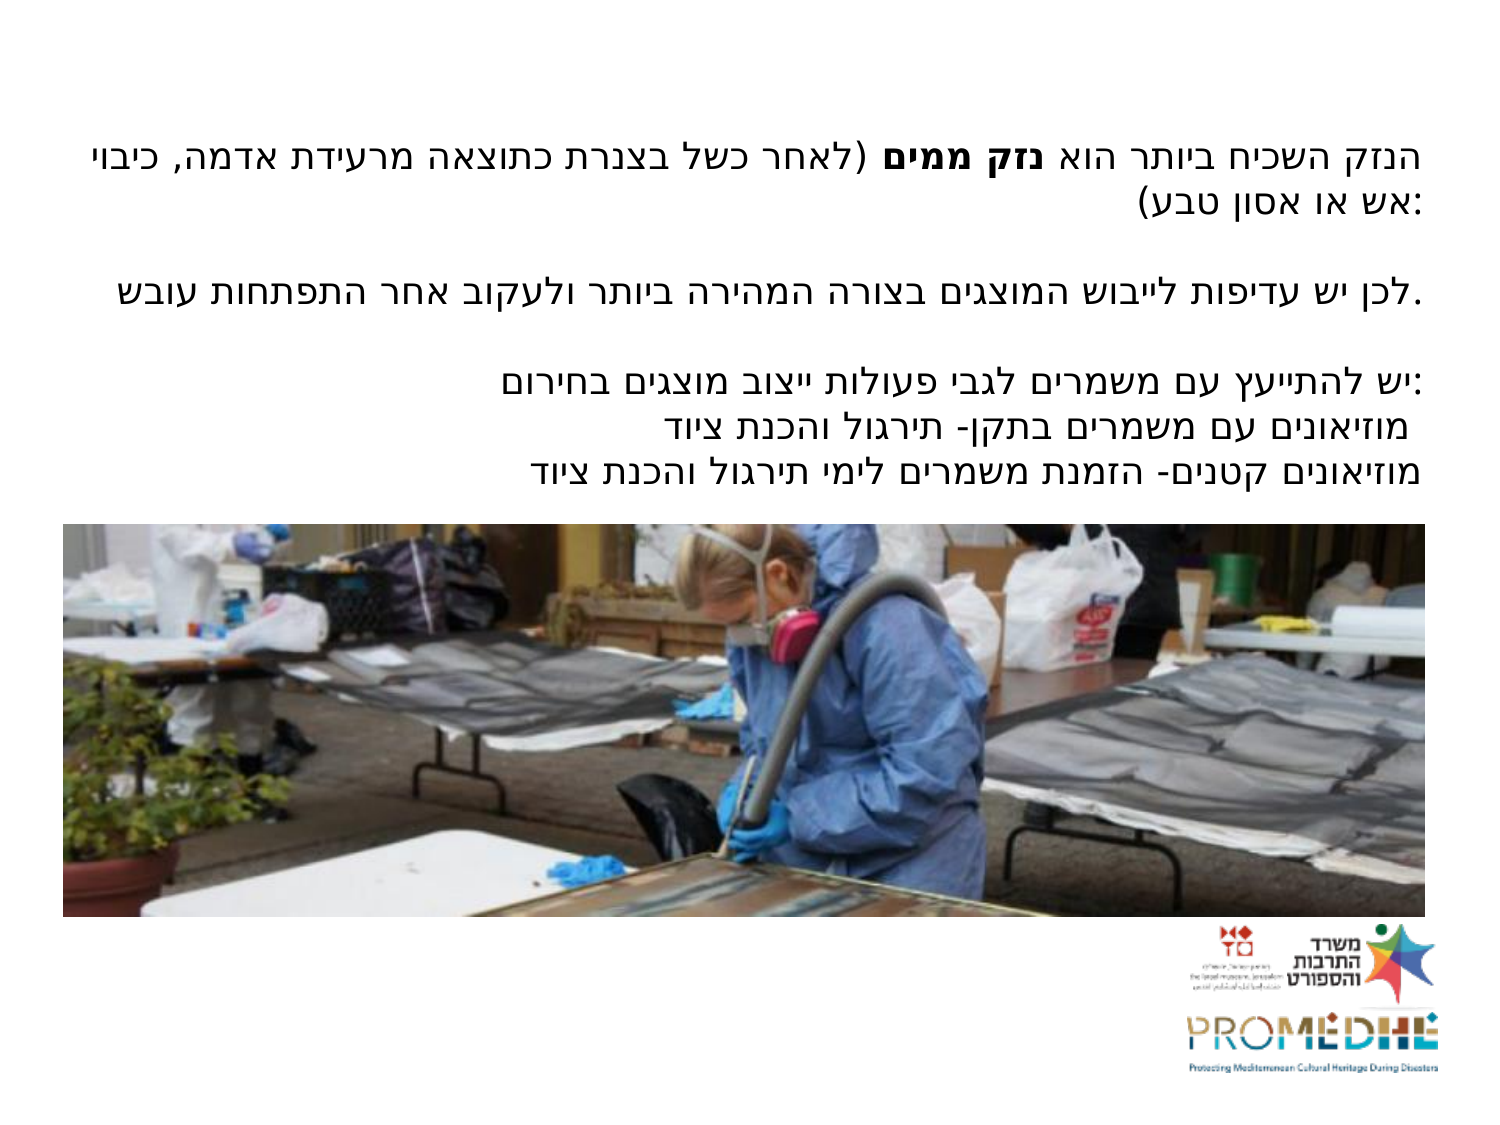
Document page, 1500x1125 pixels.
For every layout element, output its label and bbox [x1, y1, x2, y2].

text_box [49, 124, 1439, 1074]
